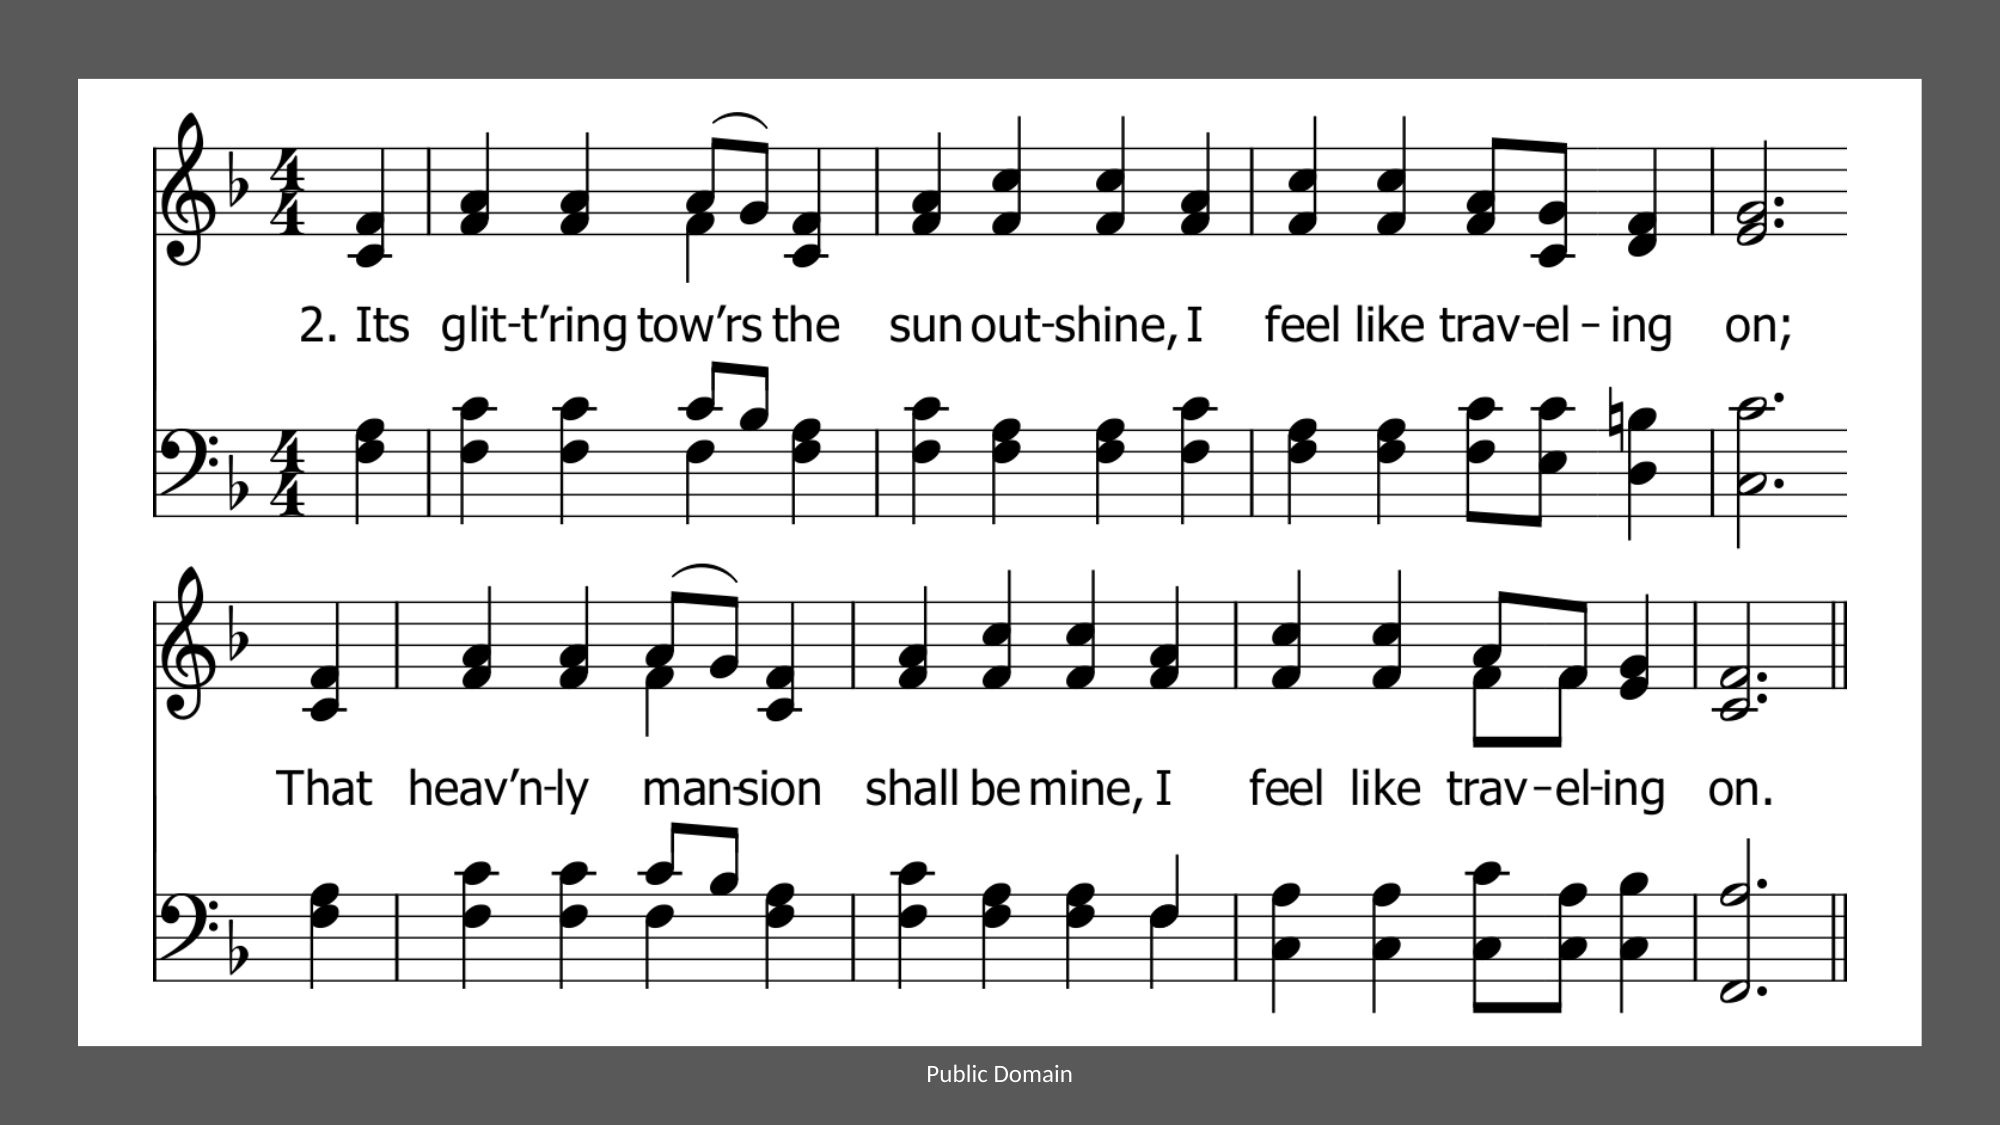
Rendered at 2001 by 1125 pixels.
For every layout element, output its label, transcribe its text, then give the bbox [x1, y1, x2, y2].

footer Public Domain [662, 1042, 1338, 1103]
text_box [0, 0, 2000, 1125]
text_box [77, 78, 1923, 1047]
picture [153, 105, 1847, 1020]
